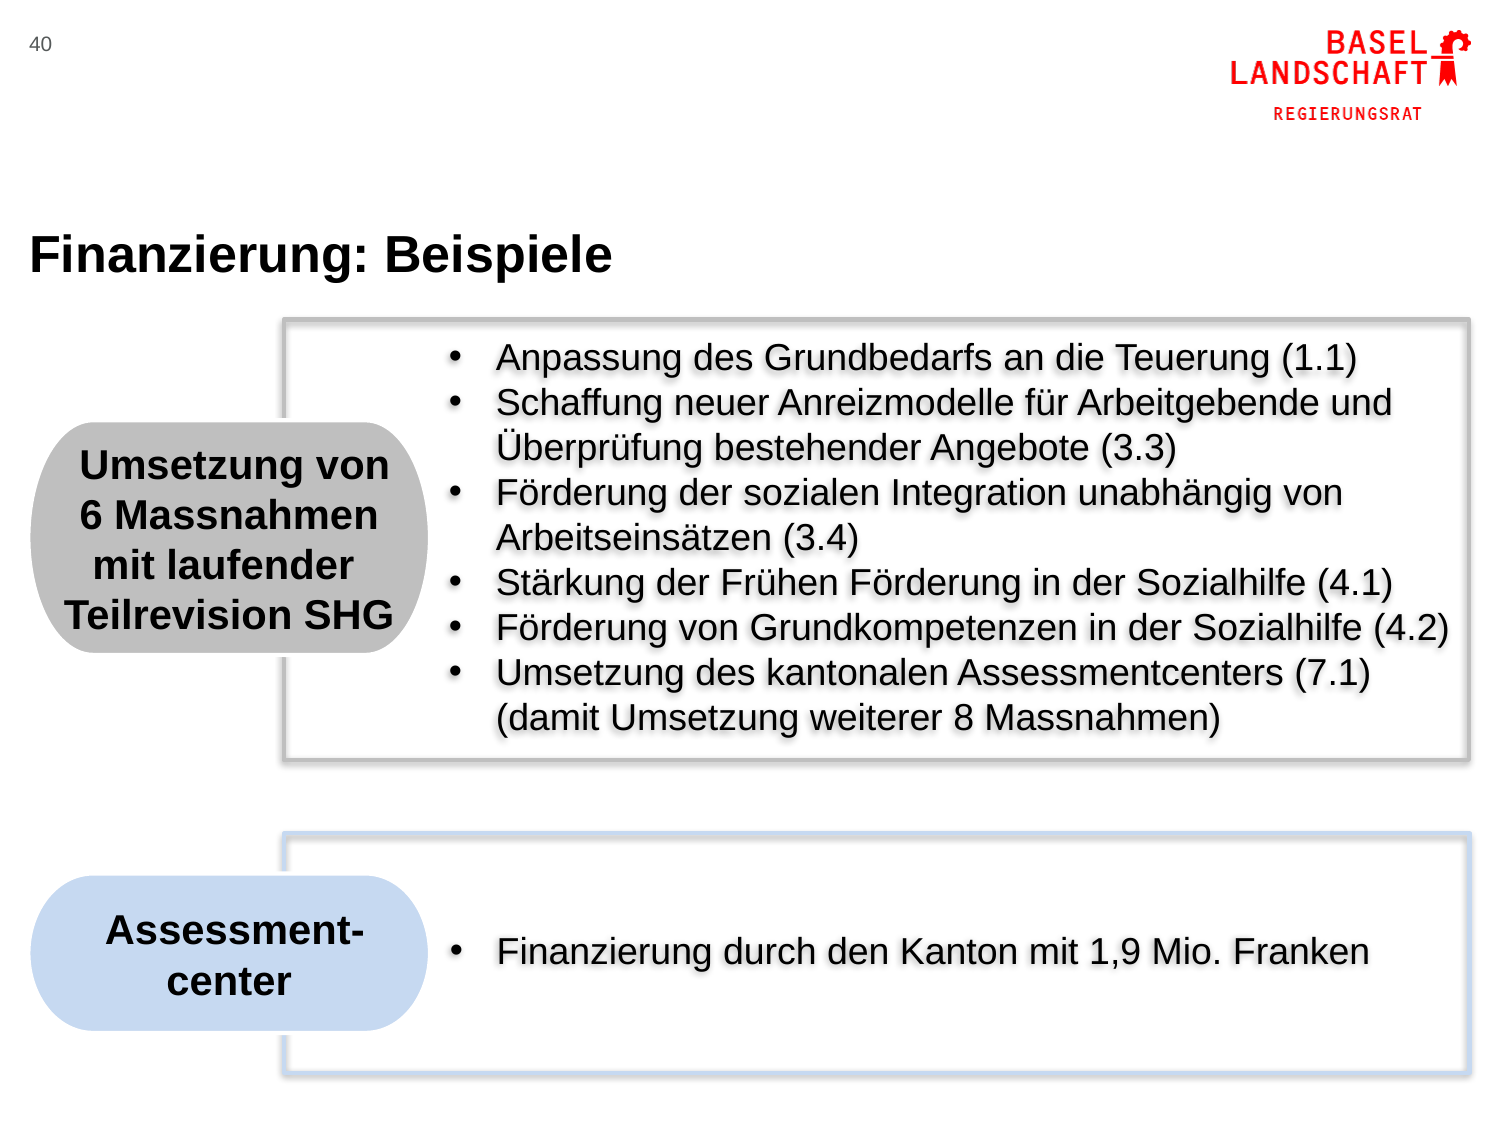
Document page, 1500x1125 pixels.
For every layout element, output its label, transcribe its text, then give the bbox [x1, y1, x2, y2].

text_box Finanzierung durch den Kanton mit 1,9 Mio. Franken [284, 833, 1470, 1074]
text_box Anpassung des Grundbedarfs an die Teuerung (1.1) Schaffung neuer Anreizmodelle für Arbeitgebende und Überprüfung bestehender Angebote (3.3) Förderung der sozialen Integration unabhängig von Arbeitseinsätzen (3.4) Stärkung der Frühen Förderung in der Sozialhilfe (4.1) Förderung von Grundkompetenzen in der Sozialhilfe (4.2) Umsetzung des kantonalen Assessmentcenters (7.1) (damit Umsetzung weiterer 8 Massnahmen) [283, 319, 1470, 761]
text_box Umsetzung von 6 Massnahmen mit laufender Teilrevision SHG [28, 420, 430, 655]
title Finanzierung: Beispiele [29, 159, 1471, 281]
picture [820, 30, 1471, 159]
text_box Assessment-center [28, 873, 430, 1033]
slide_number 40 [29, 30, 96, 91]
